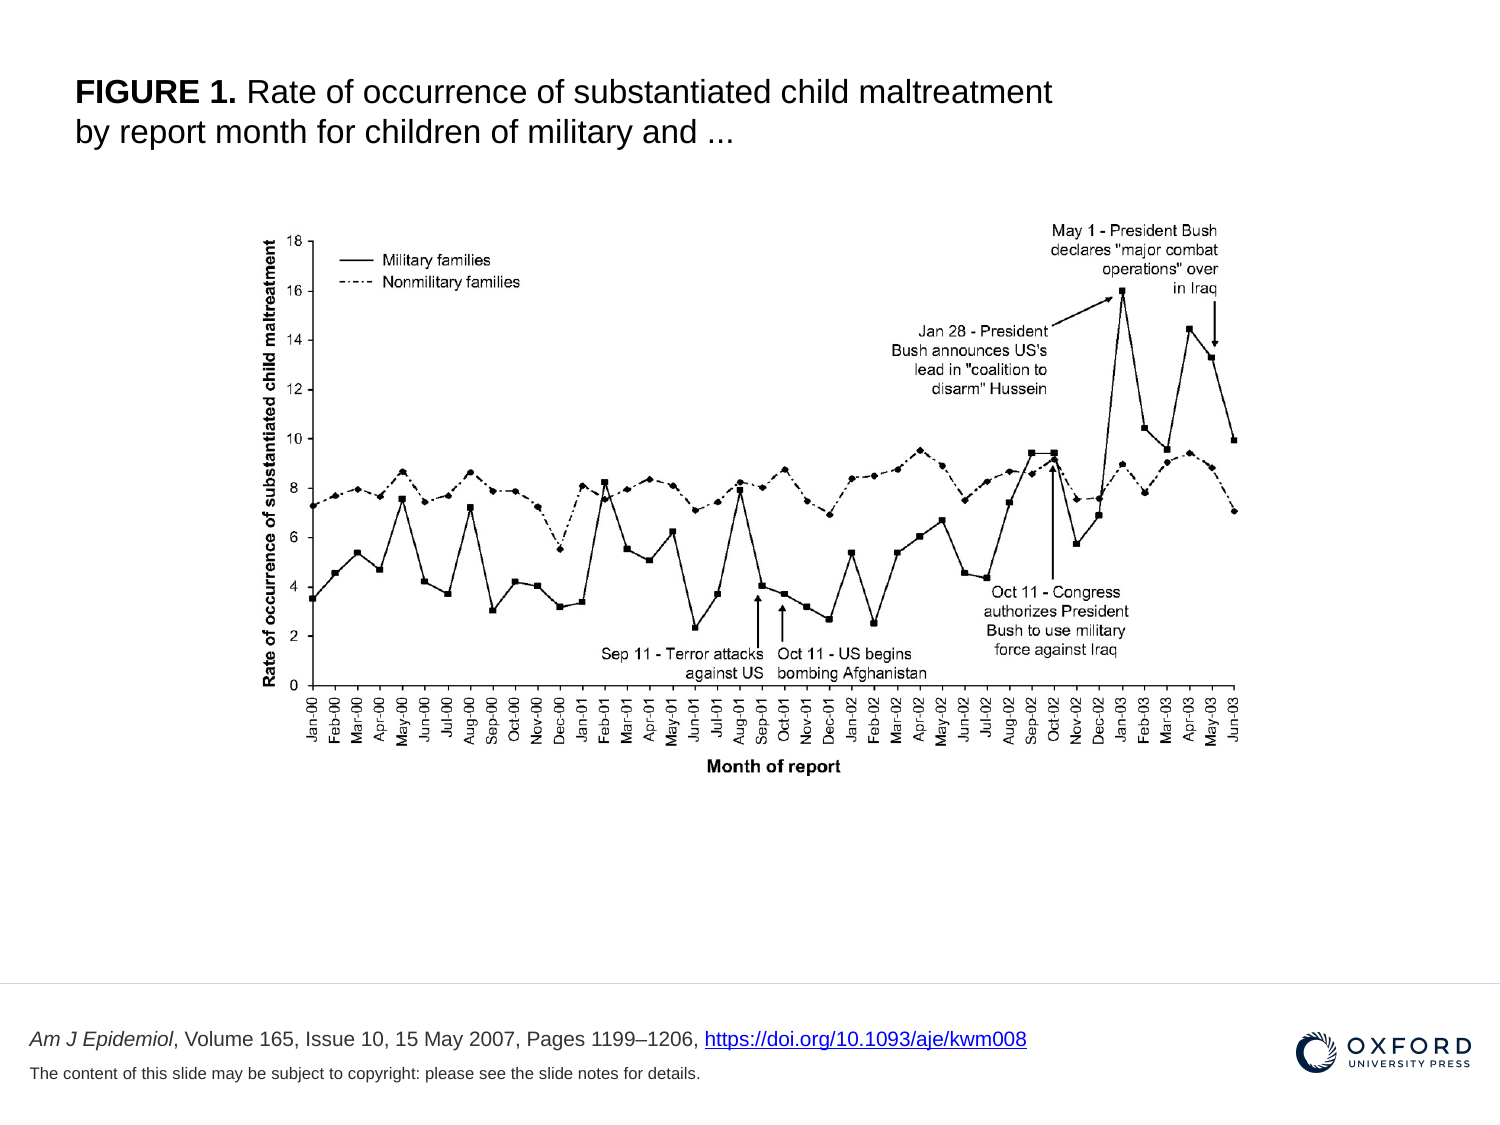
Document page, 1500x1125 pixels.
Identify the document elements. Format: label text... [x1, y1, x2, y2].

picture [1296, 1032, 1471, 1073]
title FIGURE 1. Rate of occurrence of substantiated child maltreatment by report month for children of military and ... [75, 69, 1078, 171]
picture [262, 224, 1238, 776]
footer Am J Epidemiol, Volume 165, Issue 10, 15 May 2007, Pages 1199–1206, https://doi.org/10.1093/aje/kwm008 The content of this slide may be subject to copyright: please see the slide notes for details. [0, 983, 1260, 1125]
